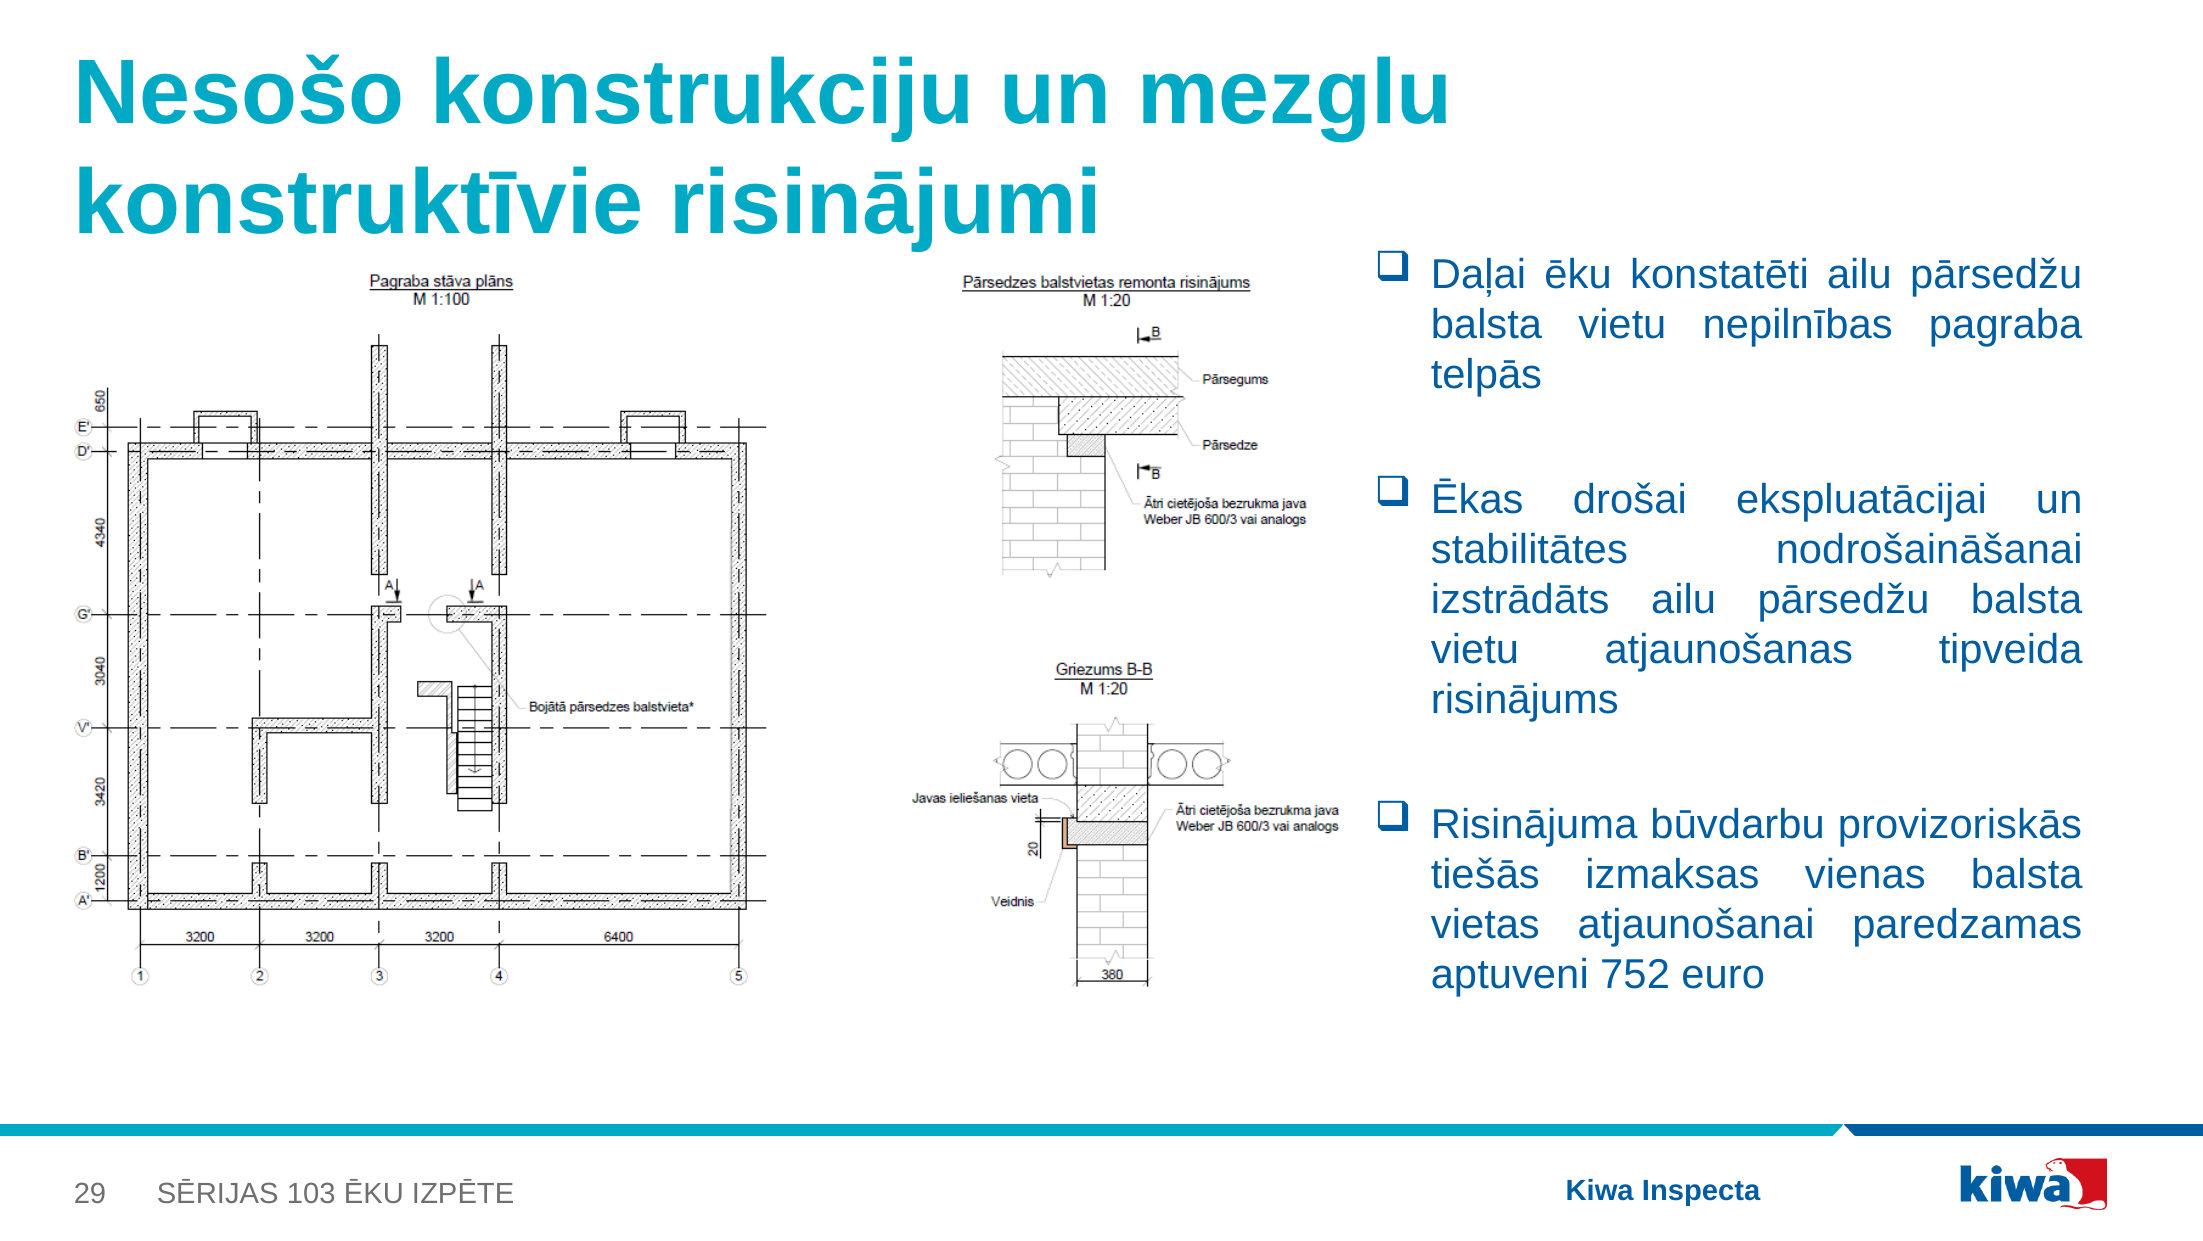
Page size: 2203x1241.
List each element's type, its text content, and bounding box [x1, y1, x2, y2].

title Nesošo konstrukciju un mezglu konstruktīvie risinājumi [73, 57, 2113, 253]
slide_number 29 [73, 1158, 133, 1225]
picture [1960, 1158, 2107, 1210]
footer SĒRIJAS 103 ĒKU IZPĒTE [156, 1158, 1338, 1225]
picture [0, 1124, 2203, 1136]
slide_number Kiwa Inspecta [1565, 1155, 1873, 1222]
picture [73, 266, 1349, 994]
text_box Daļai ēku konstatēti ailu pārsedžu balsta vietu nepilnības pagraba telpās Ēkas drošai ekspluatācijai un stabilitātes nodrošaināšanai izstrādāts ailu pārsedžu balsta vietu atjaunošanas tipveida risinājums Risinājuma būvdarbu provizoriskās tiešās izmaksas vienas balsta vietas atjaunošanai paredzamas aptuveni 752 euro [1359, 239, 2098, 1067]
